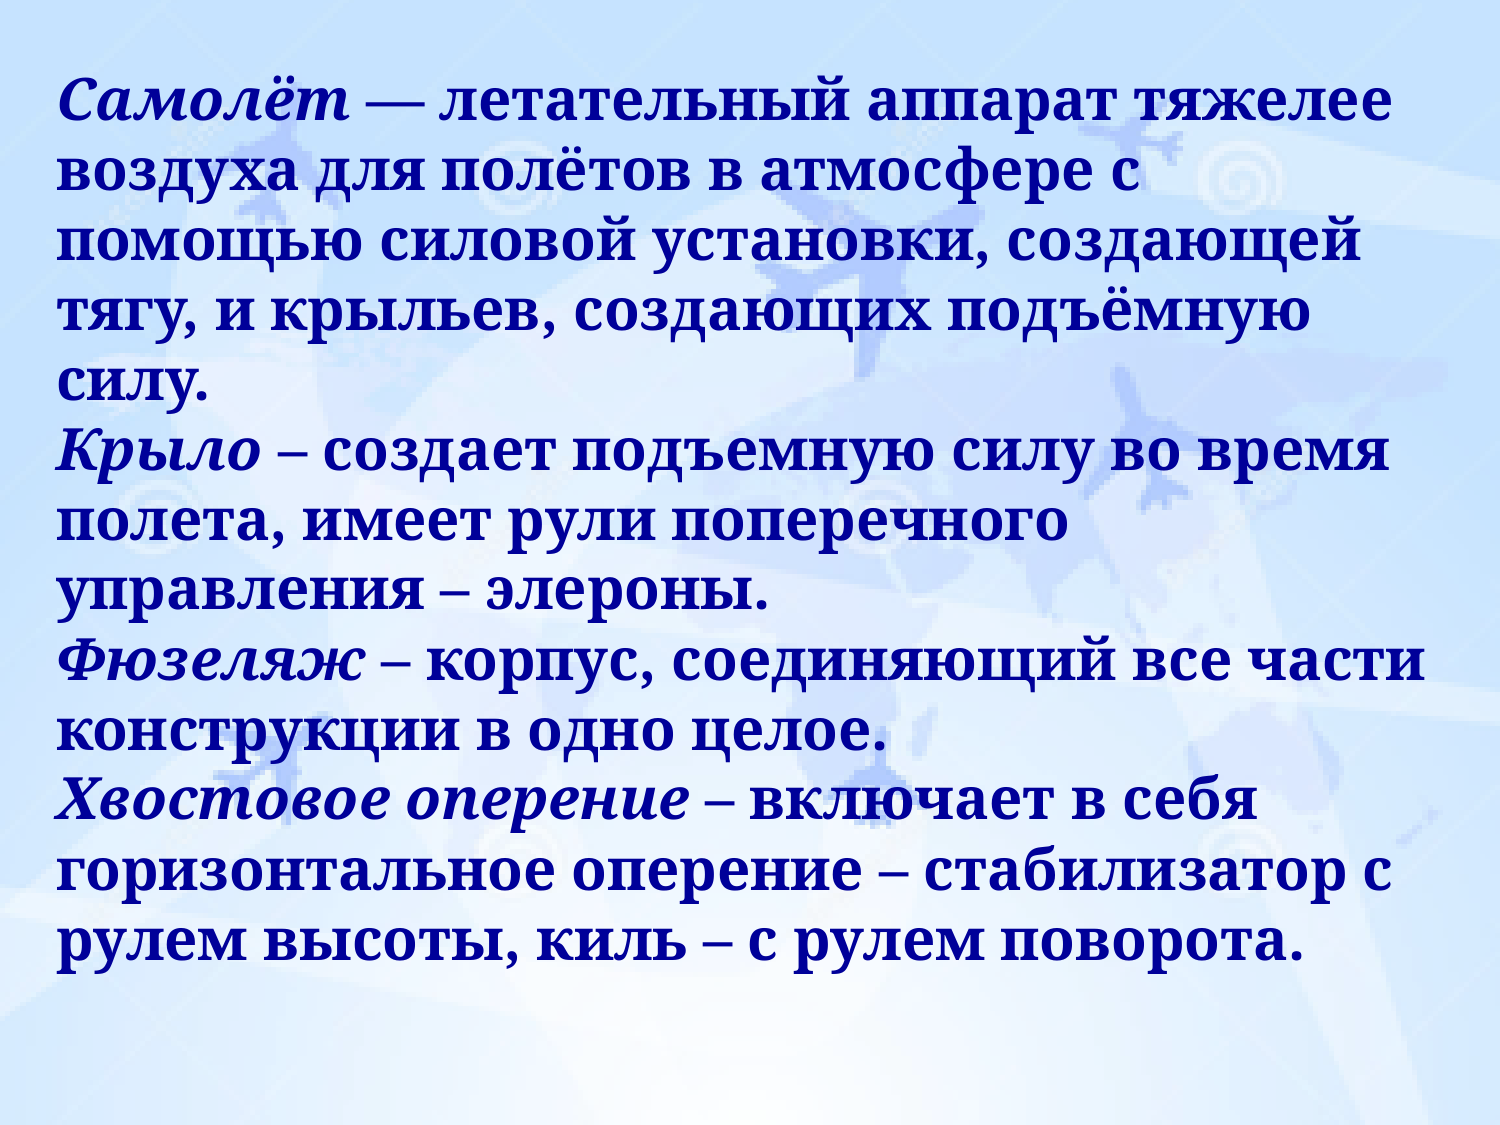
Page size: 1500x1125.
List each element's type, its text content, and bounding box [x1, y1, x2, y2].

text_box Самолёт — летательный аппарат тяжелее воздуха для полётов в атмосфере с помощью силовой установки, создающей тягу, и крыльев, создающих подъёмную силу. Крыло – создает подъемную силу во время полета, имеет рули поперечного управления – элероны. Фюзеляж – корпус, соединяющий все части конструкции в одно целое. Хвостовое оперение – включает в себя горизонтальное оперение – стабилизатор с рулем высоты, киль – с рулем поворота. [41, 54, 1459, 1125]
